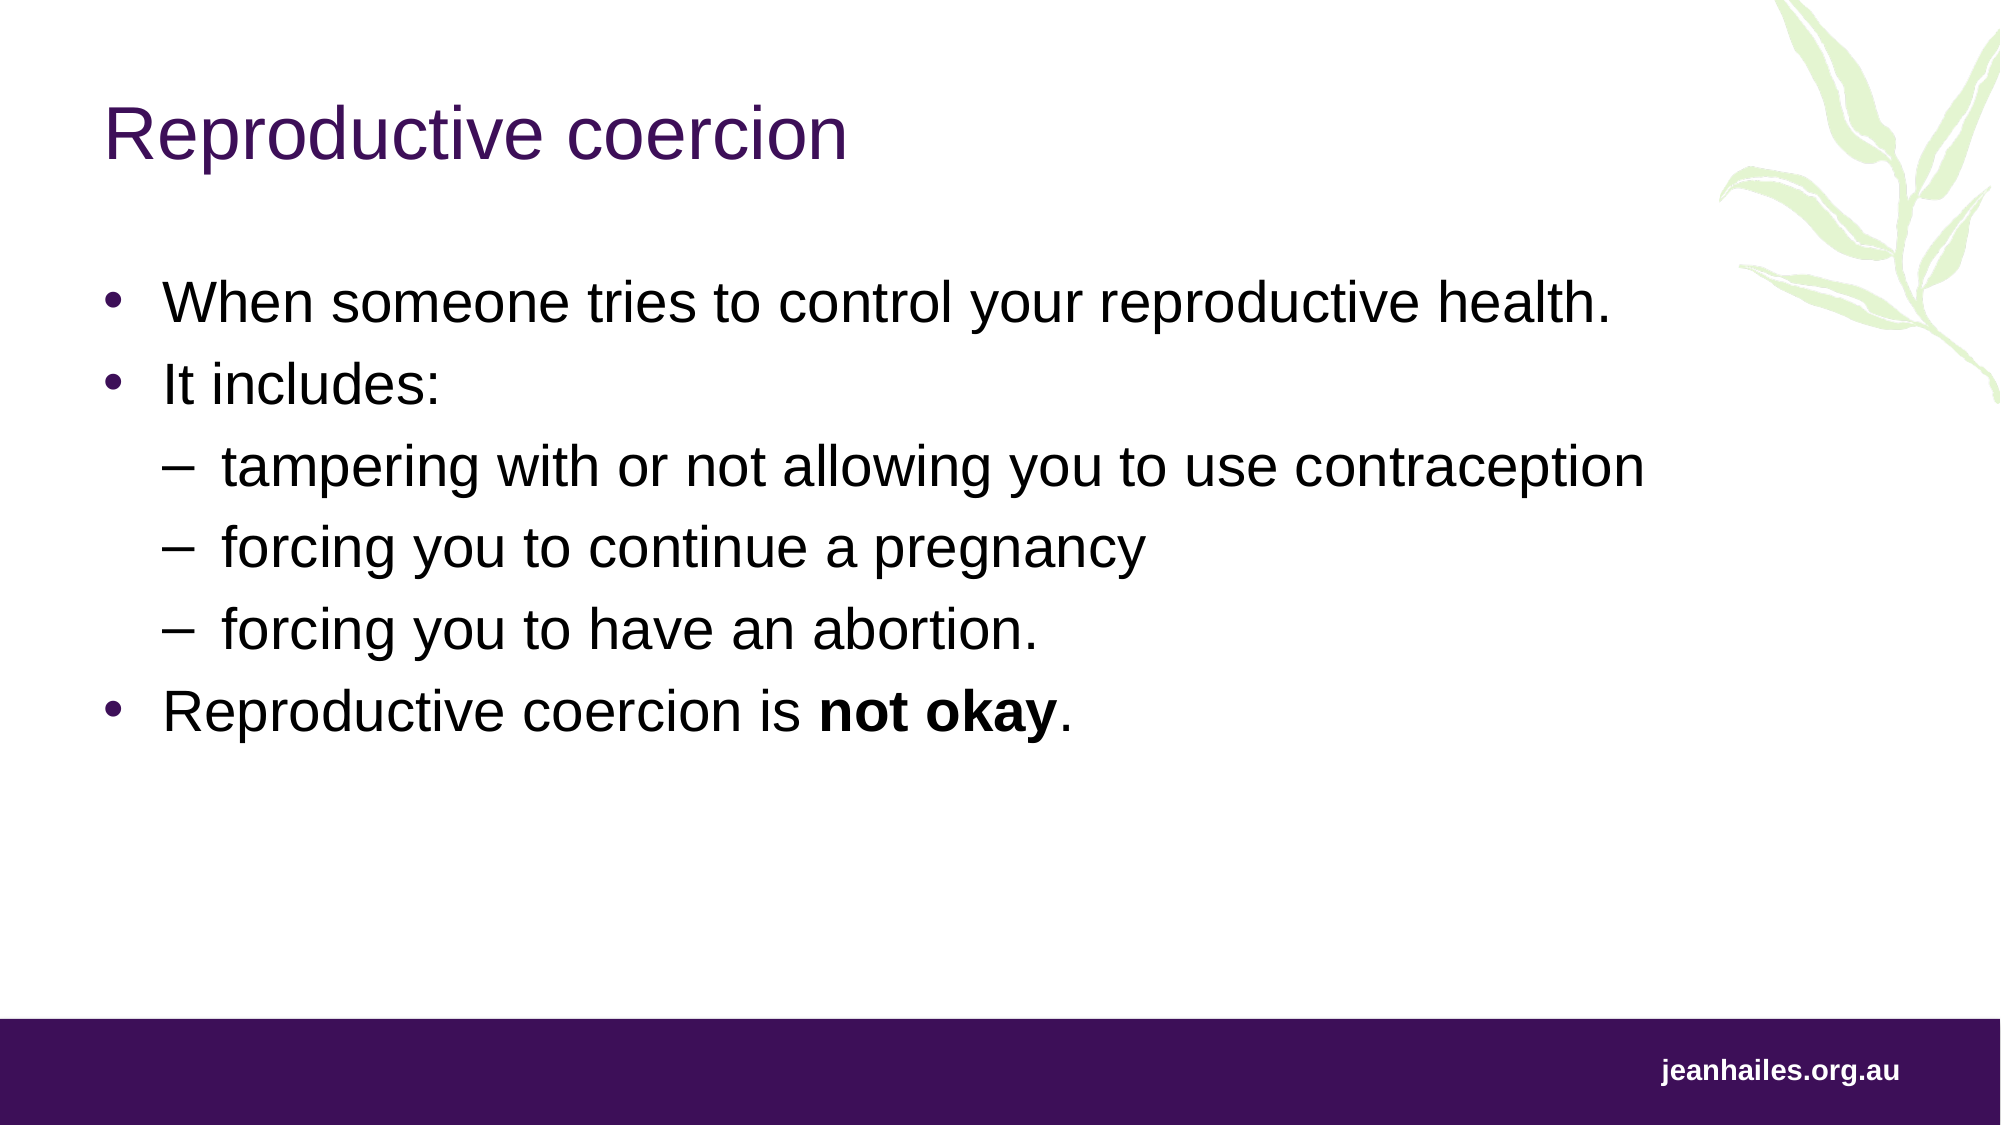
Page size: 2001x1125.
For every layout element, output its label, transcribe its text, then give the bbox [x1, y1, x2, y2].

picture [1718, 0, 2000, 404]
list When someone tries to control your reproductive health. It includes: tampering with or not allowing you to use contraception forcing you to continue a pregnancy forcing you to have an abortion. Reproductive coercion is not okay. [103, 257, 1885, 955]
title Reproductive coercion [103, 77, 1713, 238]
